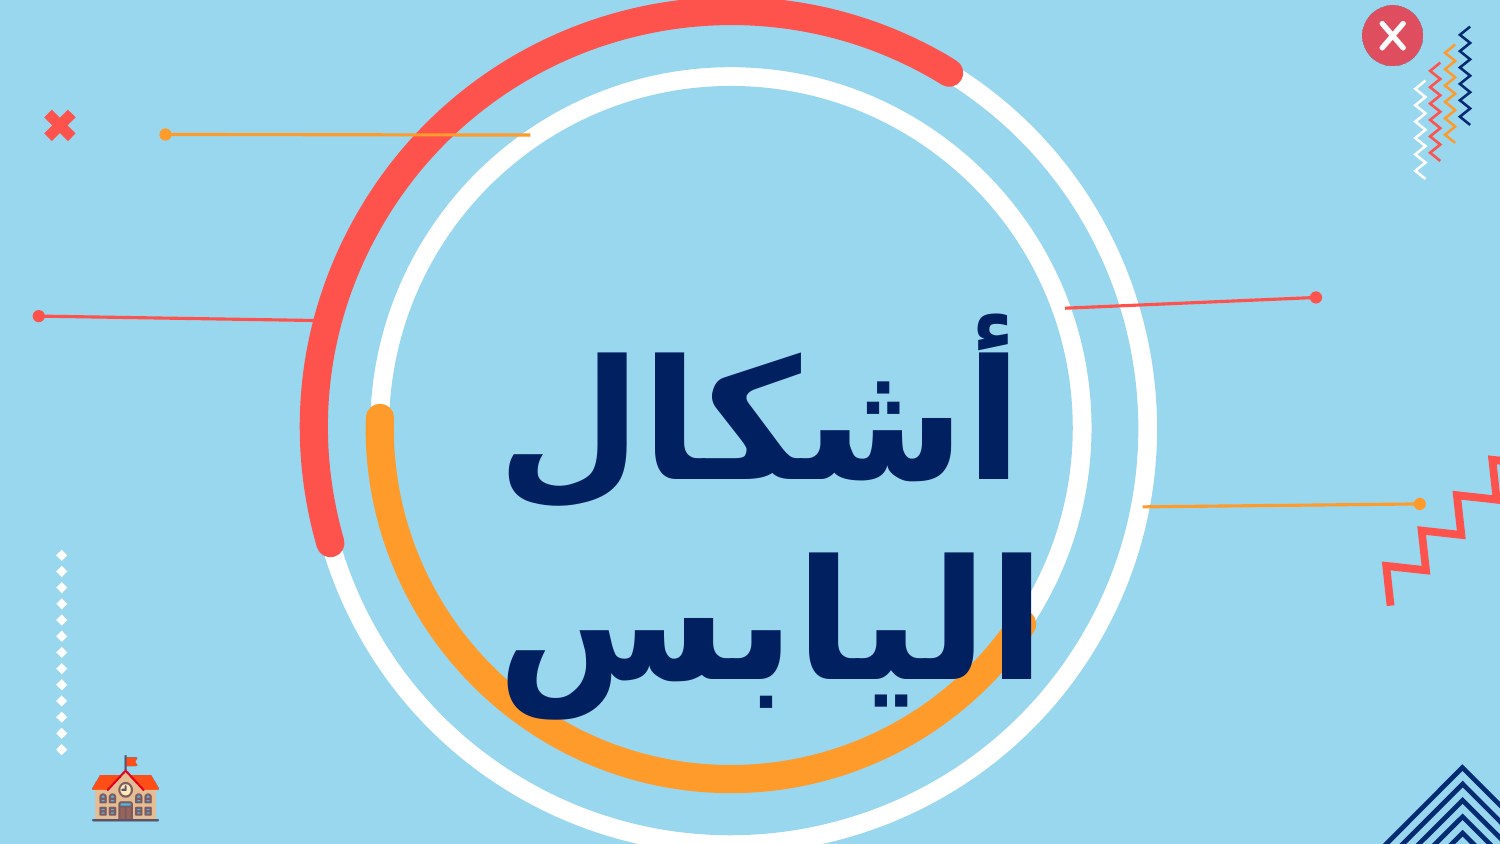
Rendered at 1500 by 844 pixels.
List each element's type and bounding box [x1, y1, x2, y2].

picture [1362, 4, 1424, 66]
picture [92, 752, 159, 825]
text_box [38, 0, 1421, 844]
